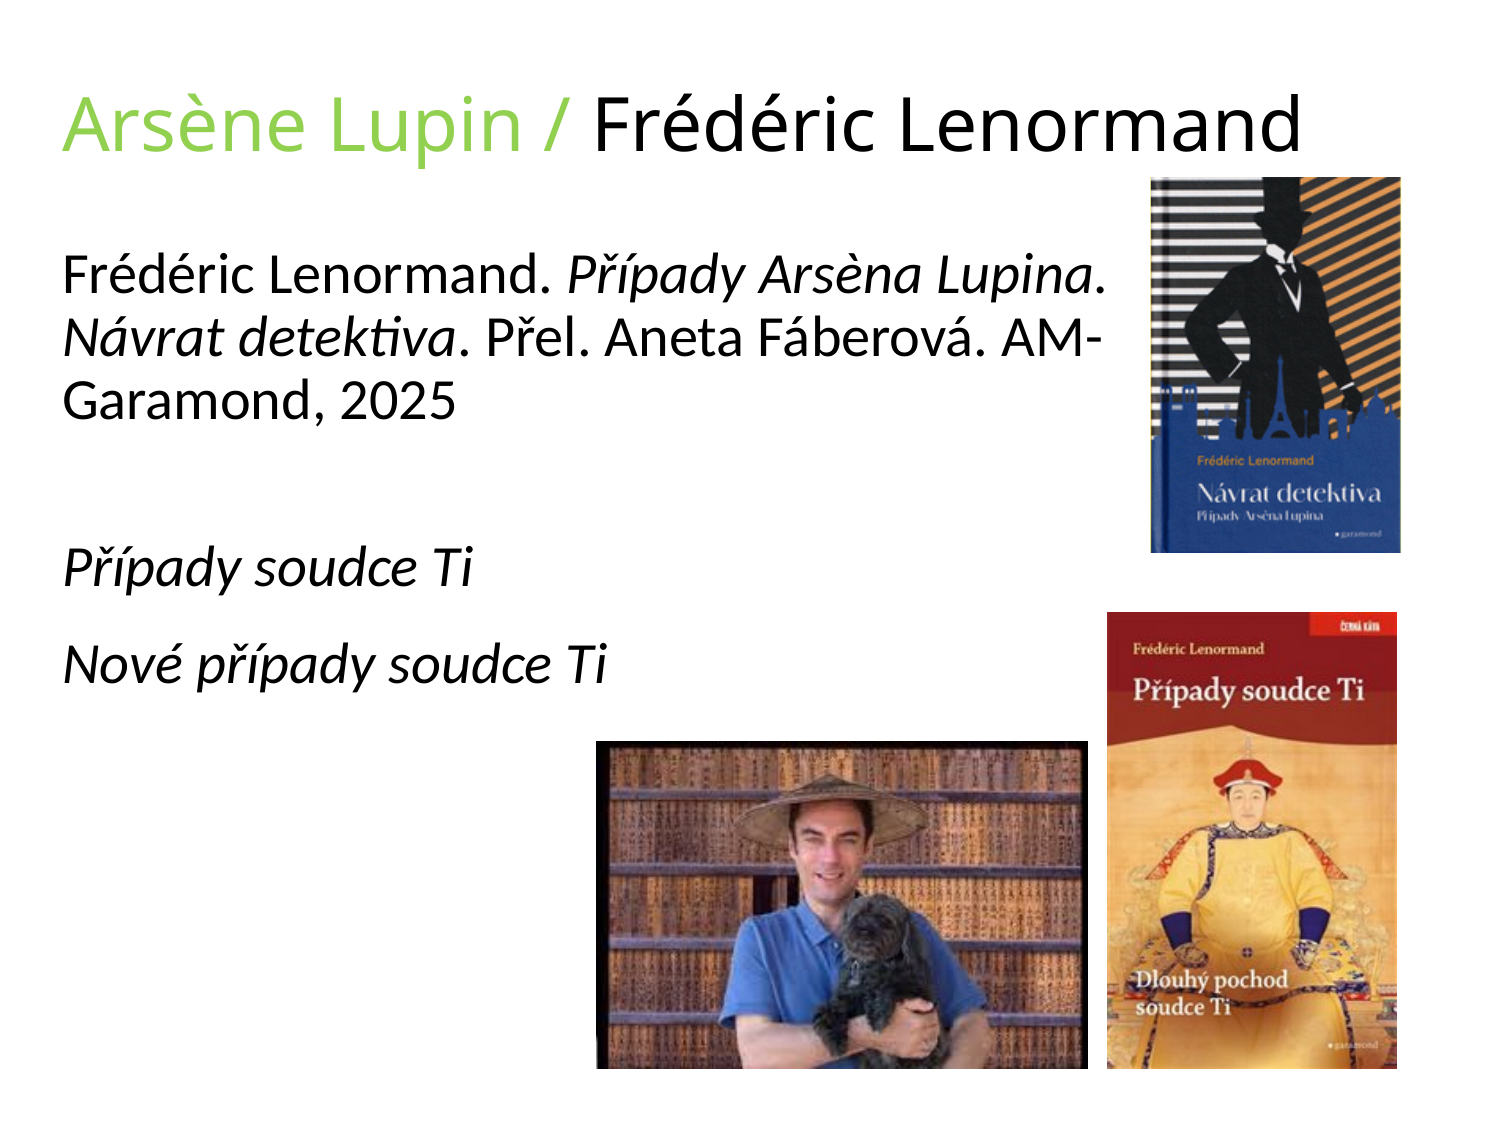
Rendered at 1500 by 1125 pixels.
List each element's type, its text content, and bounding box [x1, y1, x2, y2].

title Arsène Lupin / Frédéric Lenormand [47, 18, 1341, 236]
picture [596, 741, 1088, 1069]
list Frédéric Lenormand. Případy Arsèna Lupina. Návrat detektiva. Přel. Aneta Fáberová. AM-Garamond, 2025 Případy soudce Ti Nové případy soudce Ti [47, 235, 1133, 1014]
picture [1107, 612, 1397, 1069]
picture [1143, 177, 1409, 553]
